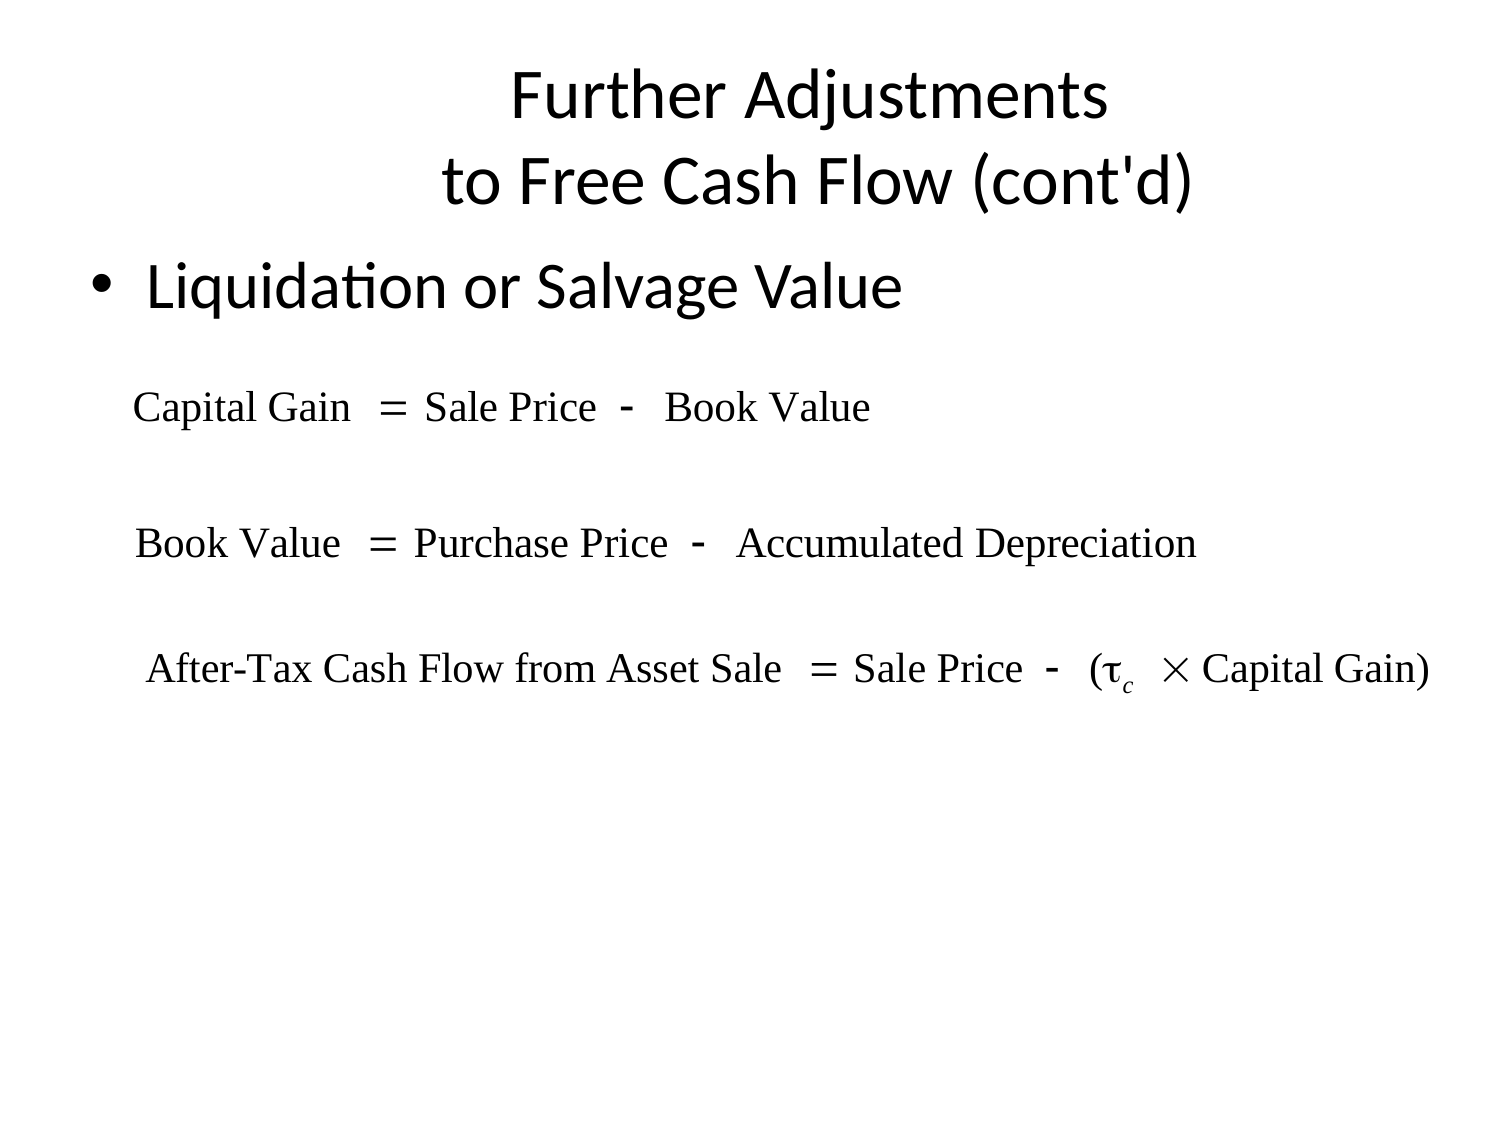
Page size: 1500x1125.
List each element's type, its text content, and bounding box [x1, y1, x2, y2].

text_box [128, 517, 1206, 576]
list Liquidation or Salvage Value [74, 234, 1451, 998]
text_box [138, 639, 1437, 704]
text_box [126, 380, 880, 440]
title Further Adjustments to Free Cash Flow (cont'd) [187, 38, 1451, 227]
